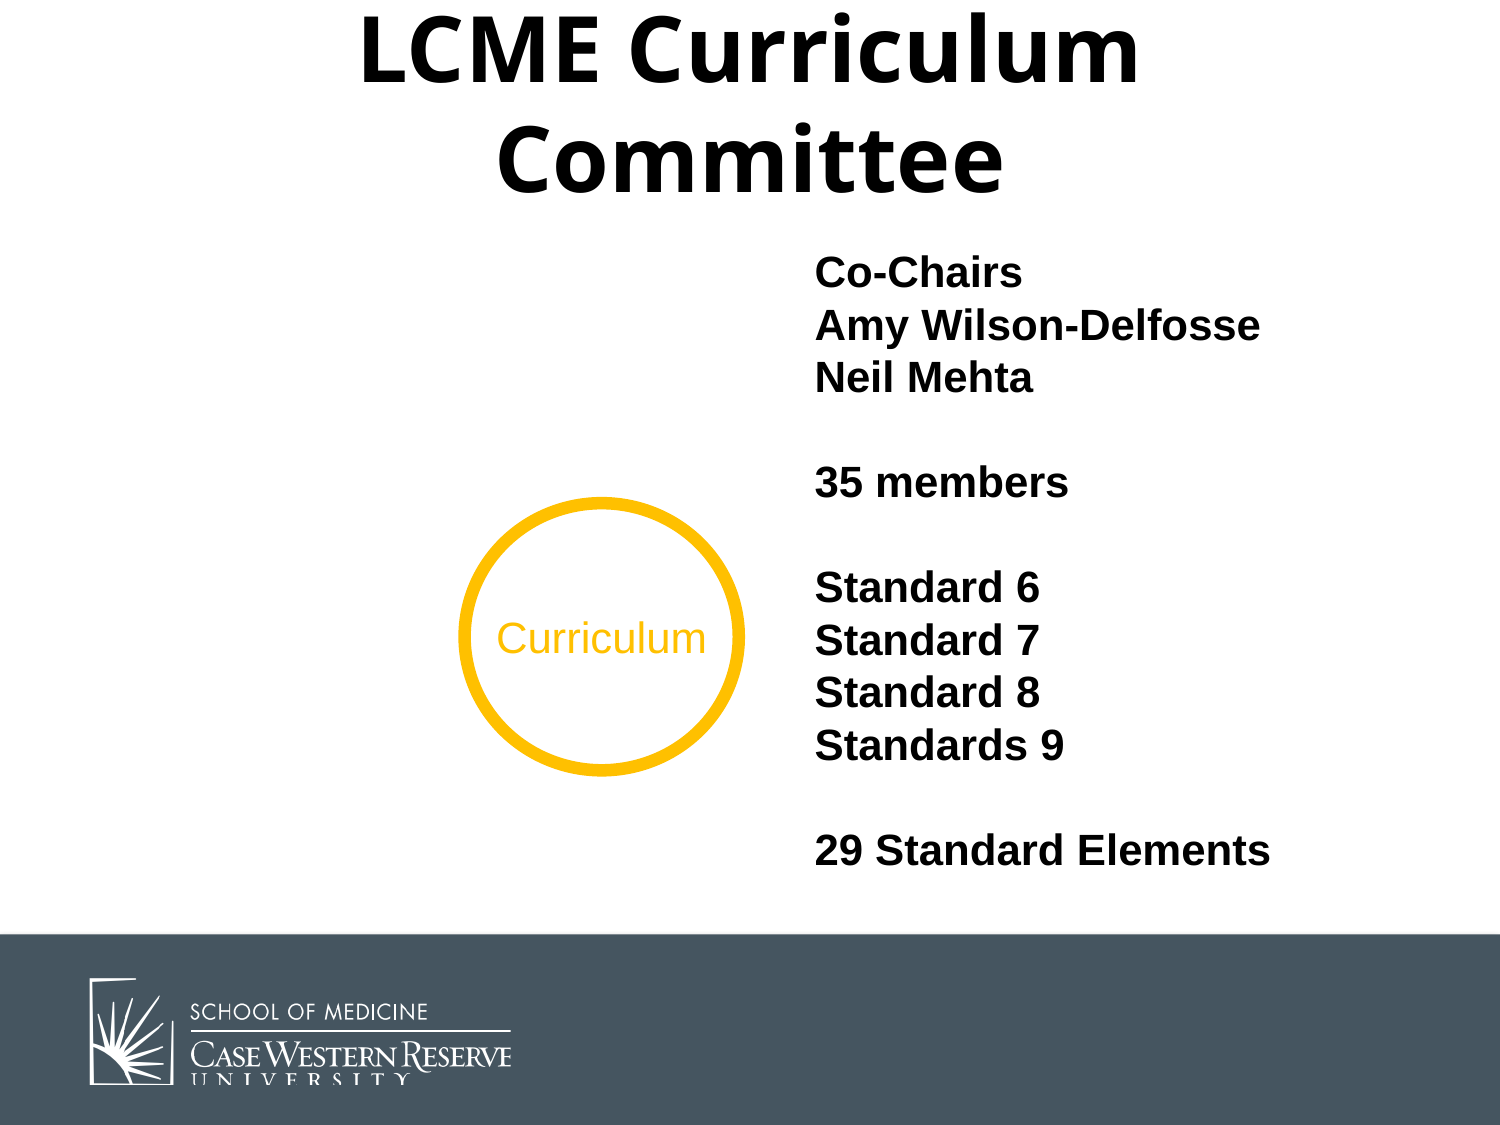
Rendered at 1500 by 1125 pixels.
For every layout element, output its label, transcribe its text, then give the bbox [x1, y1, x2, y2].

title LCME Curriculum Committee [102, 40, 1398, 162]
text_box [462, 501, 741, 773]
text_box Co-Chairs Amy Wilson-Delfosse Neil Mehta 35 members Standard 6 Standard 7 Standard 8 Standards 9 29 Standard Elements [799, 236, 1397, 882]
text_box Curriculum [484, 604, 719, 669]
